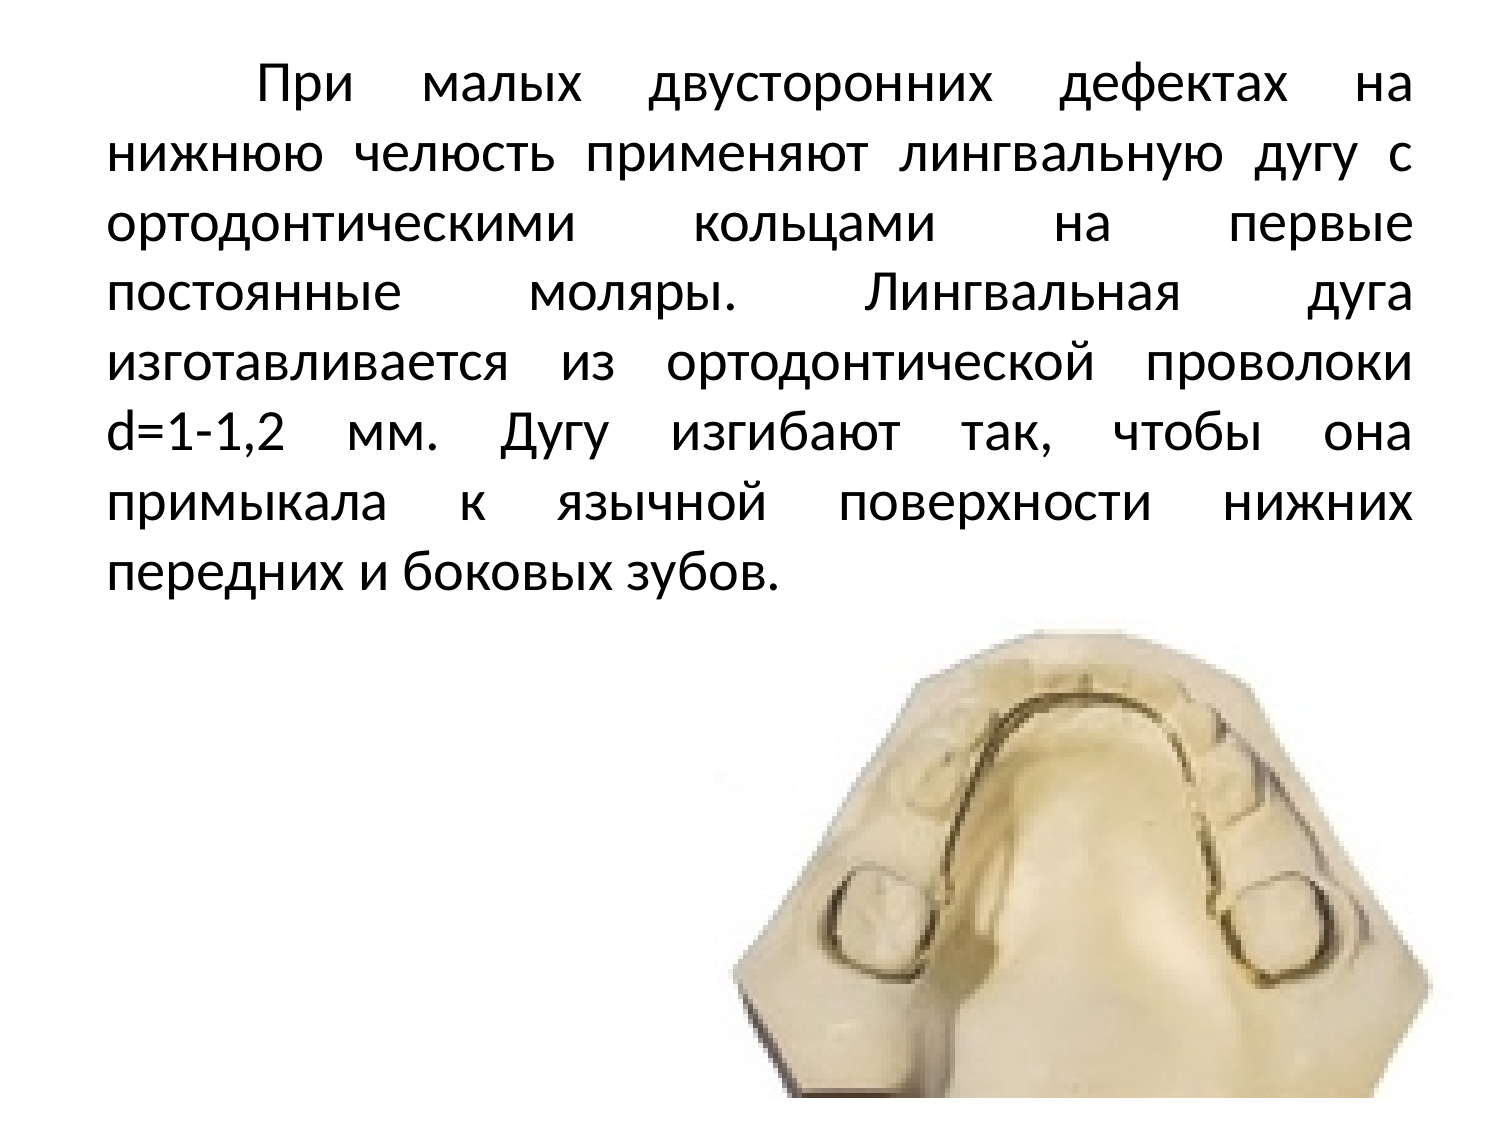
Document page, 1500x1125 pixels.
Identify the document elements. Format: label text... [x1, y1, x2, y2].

list При малых двусторонних дефектах на нижнюю челюсть применяют лингвальную дугу с ортодонтическими кольцами на первые постоянные моляры. Лингвальная дуга изготавливается из ортодонтической проволоки d=1-1,2 мм. Дугу изгибают так, чтобы она примыкала к язычной поверхности нижних передних и боковых зубов. [34, 34, 1430, 680]
picture [714, 605, 1453, 1098]
